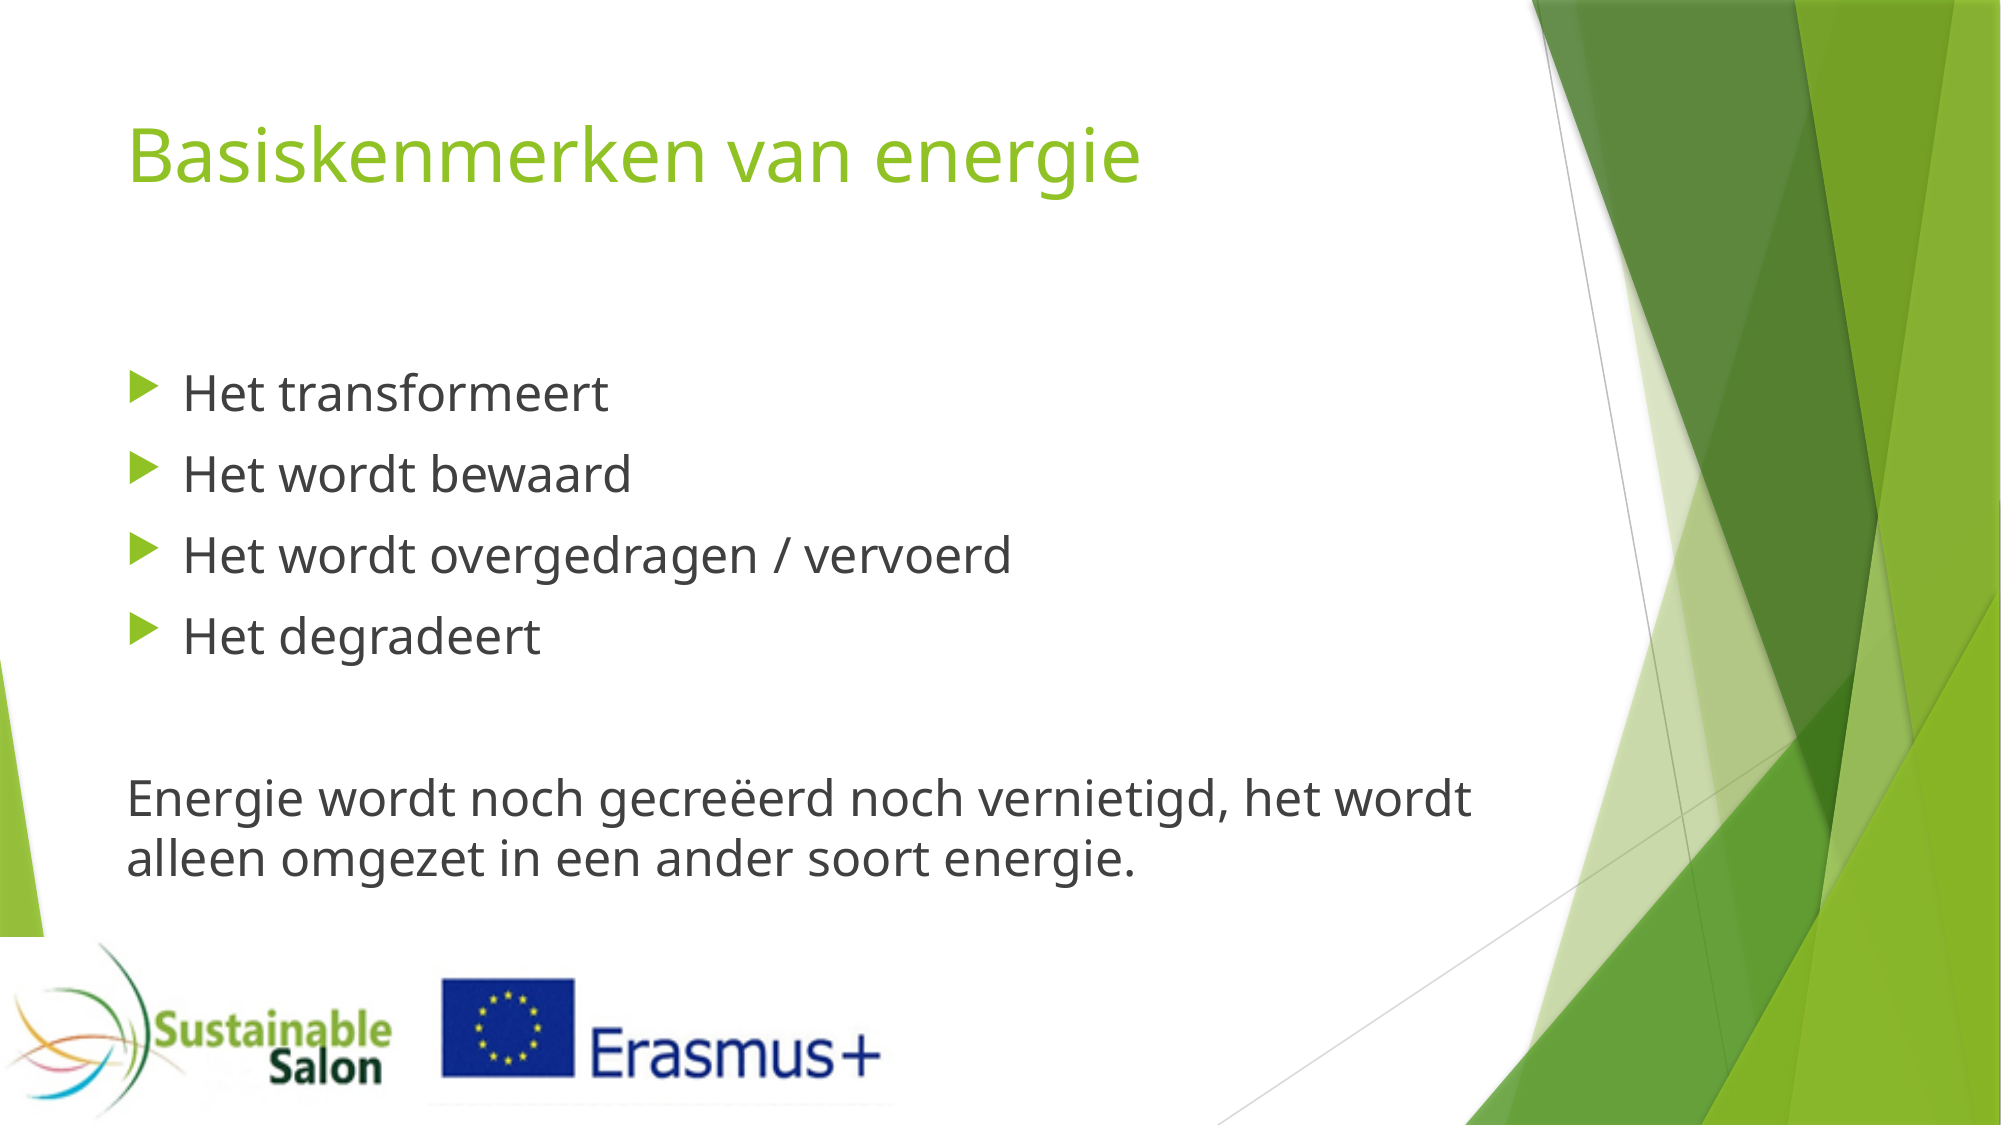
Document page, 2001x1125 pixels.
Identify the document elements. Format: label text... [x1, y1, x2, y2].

picture [0, 937, 906, 1125]
list Het transformeert Het wordt bewaard Het wordt overgedragen / vervoerd Het degradeert Energie wordt noch gecreëerd noch vernietigd, het wordt alleen omgezet in een ander soort energie. [111, 354, 1522, 992]
title Basiskenmerken van energie [111, 99, 1522, 317]
